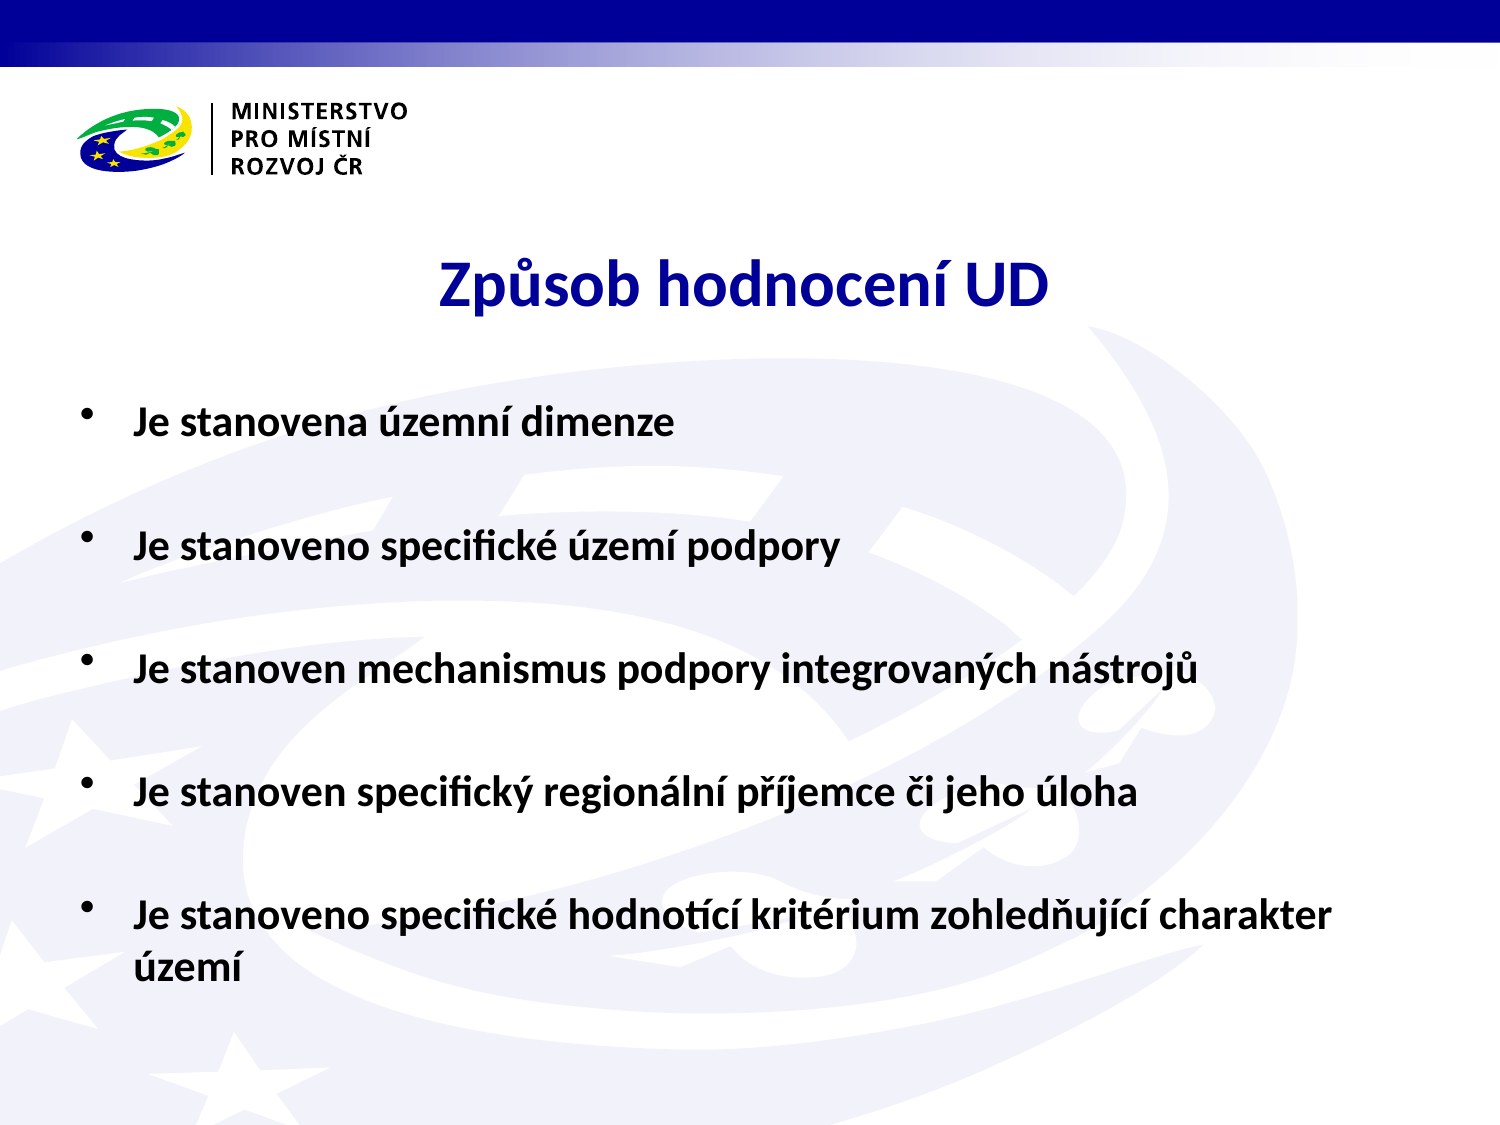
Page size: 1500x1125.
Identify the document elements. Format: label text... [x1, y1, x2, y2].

title Způsob hodnocení UD [64, 231, 1425, 338]
list Je stanovena územní dimenze Je stanoveno specifické území podpory Je stanoven mechanismus podpory integrovaných nástrojů Je stanoven specifický regionální příjemce či jeho úloha Je stanoveno specifické hodnotící kritérium zohledňující charakter území [64, 385, 1425, 1125]
